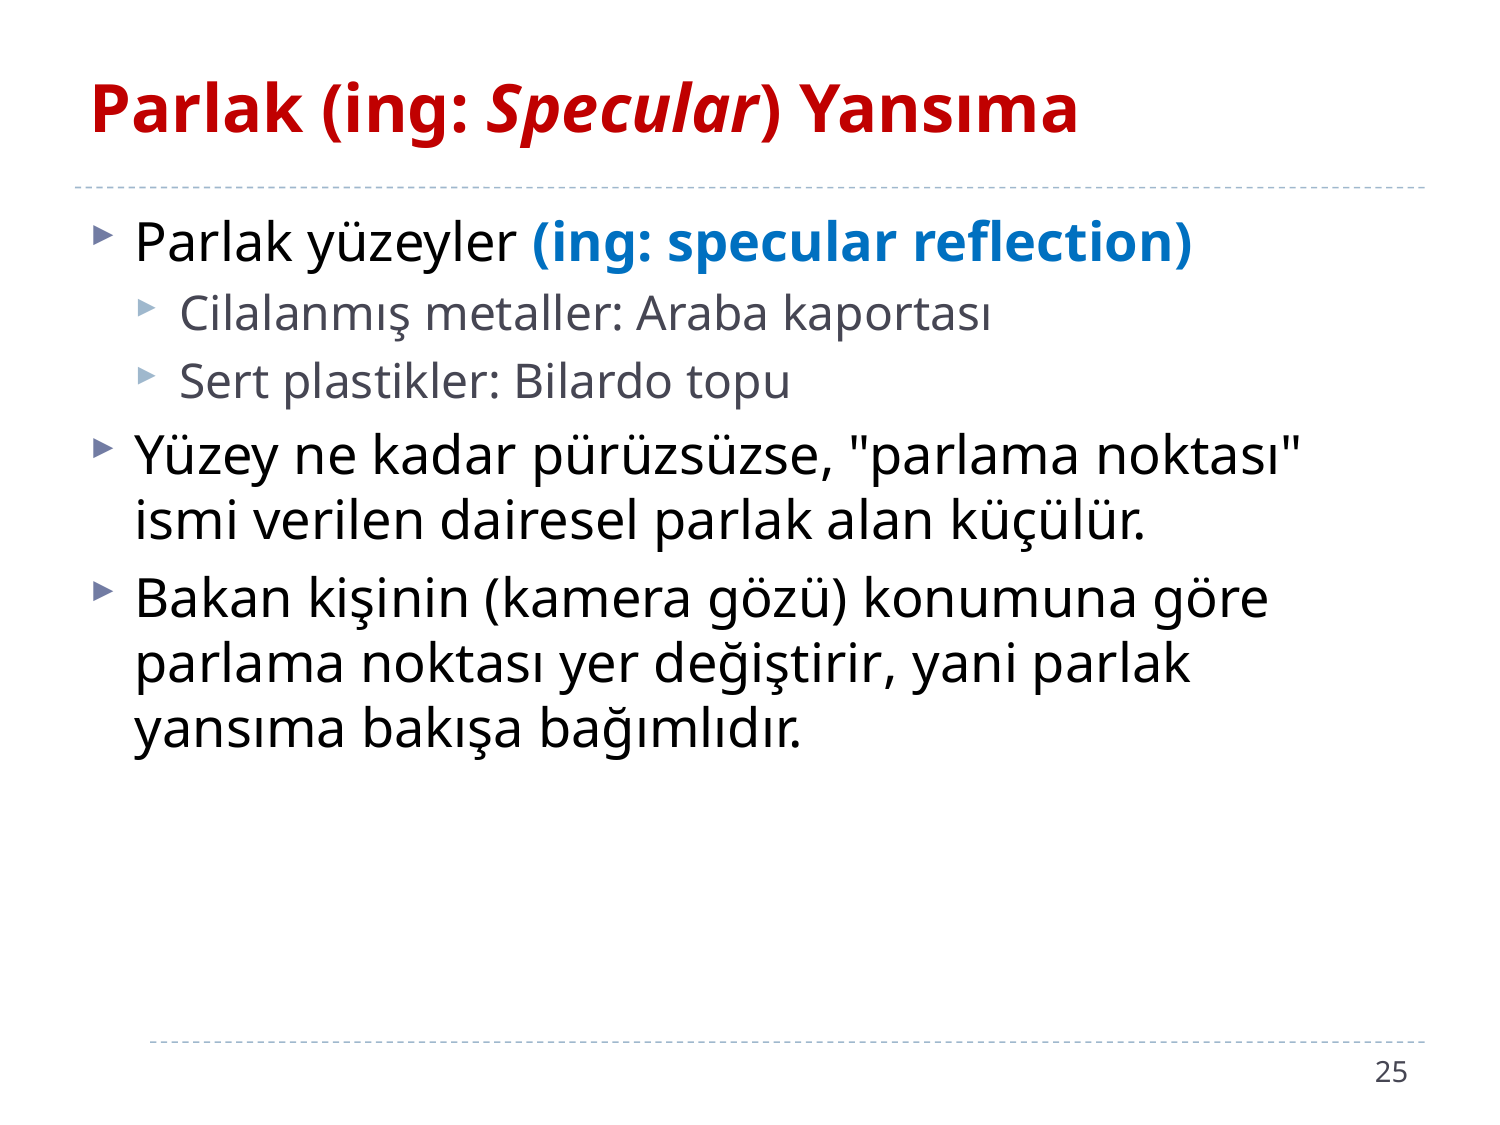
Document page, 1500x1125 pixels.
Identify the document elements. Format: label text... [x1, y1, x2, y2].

slide_number 25 [1074, 1045, 1424, 1106]
title Parlak (ing: Specular) Yansıma [75, 24, 1425, 188]
list Parlak yüzeyler (ing: specular reflection) Cilalanmış metaller: Araba kaportası Sert plastikler: Bilardo topu Yüzey ne kadar pürüzsüzse, "parlama noktası" ismi verilen dairesel parlak alan küçülür. Bakan kişinin (kamera gözü) konumuna göre parlama noktası yer değiştirir, yani parlak yansıma bakışa bağımlıdır. [75, 200, 1425, 1010]
